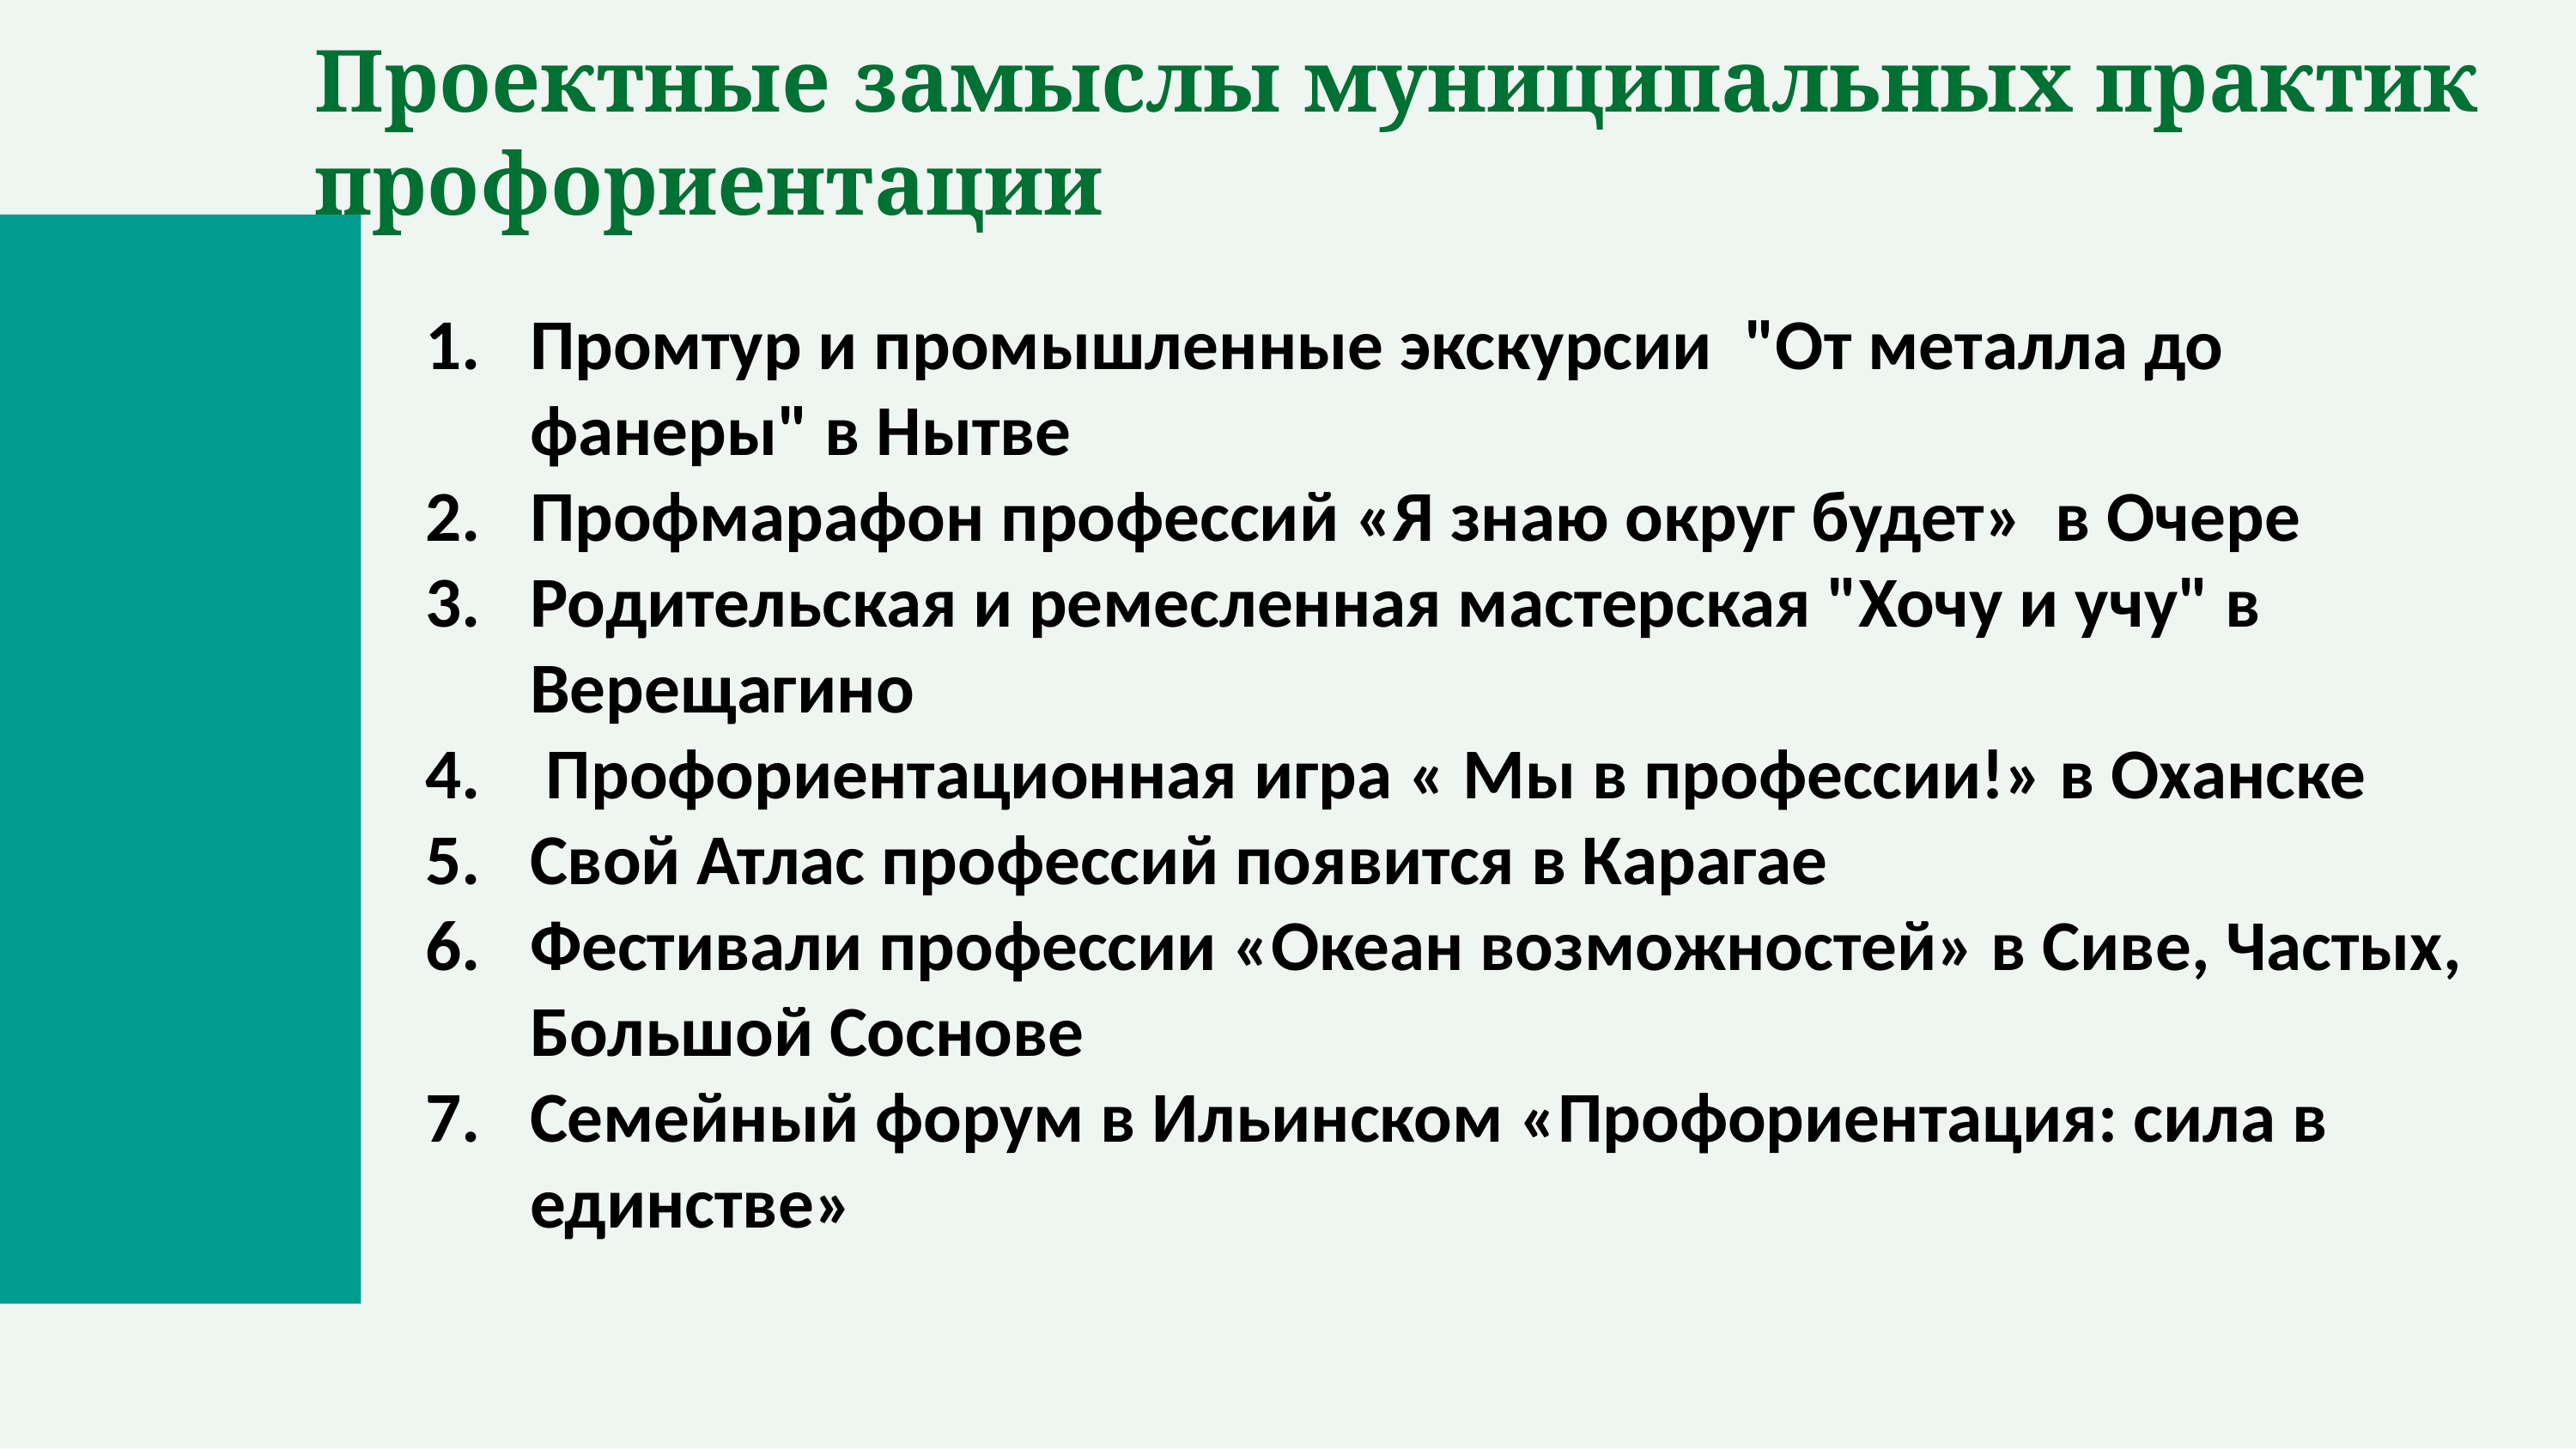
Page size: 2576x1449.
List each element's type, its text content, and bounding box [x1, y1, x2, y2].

title Проектные замыслы муниципальных практик профориентации [314, 26, 2486, 235]
text_box Промтур и промышленные экскурсии "От металла до фанеры" в Нытве Профмарафон профессий «Я знаю округ будет» в Очере Родительская и ремесленная мастерская "Хочу и учу" в Верещагино Профориентационная игра « Мы в профессии!» в Оханске Свой Атлас профессий появится в Карагае Фестивали профессии «Океан возможностей» в Сиве, Частых, Большой Соснове Семейный форум в Ильинском «Профориентация: сила в единстве» [412, 291, 2486, 1249]
